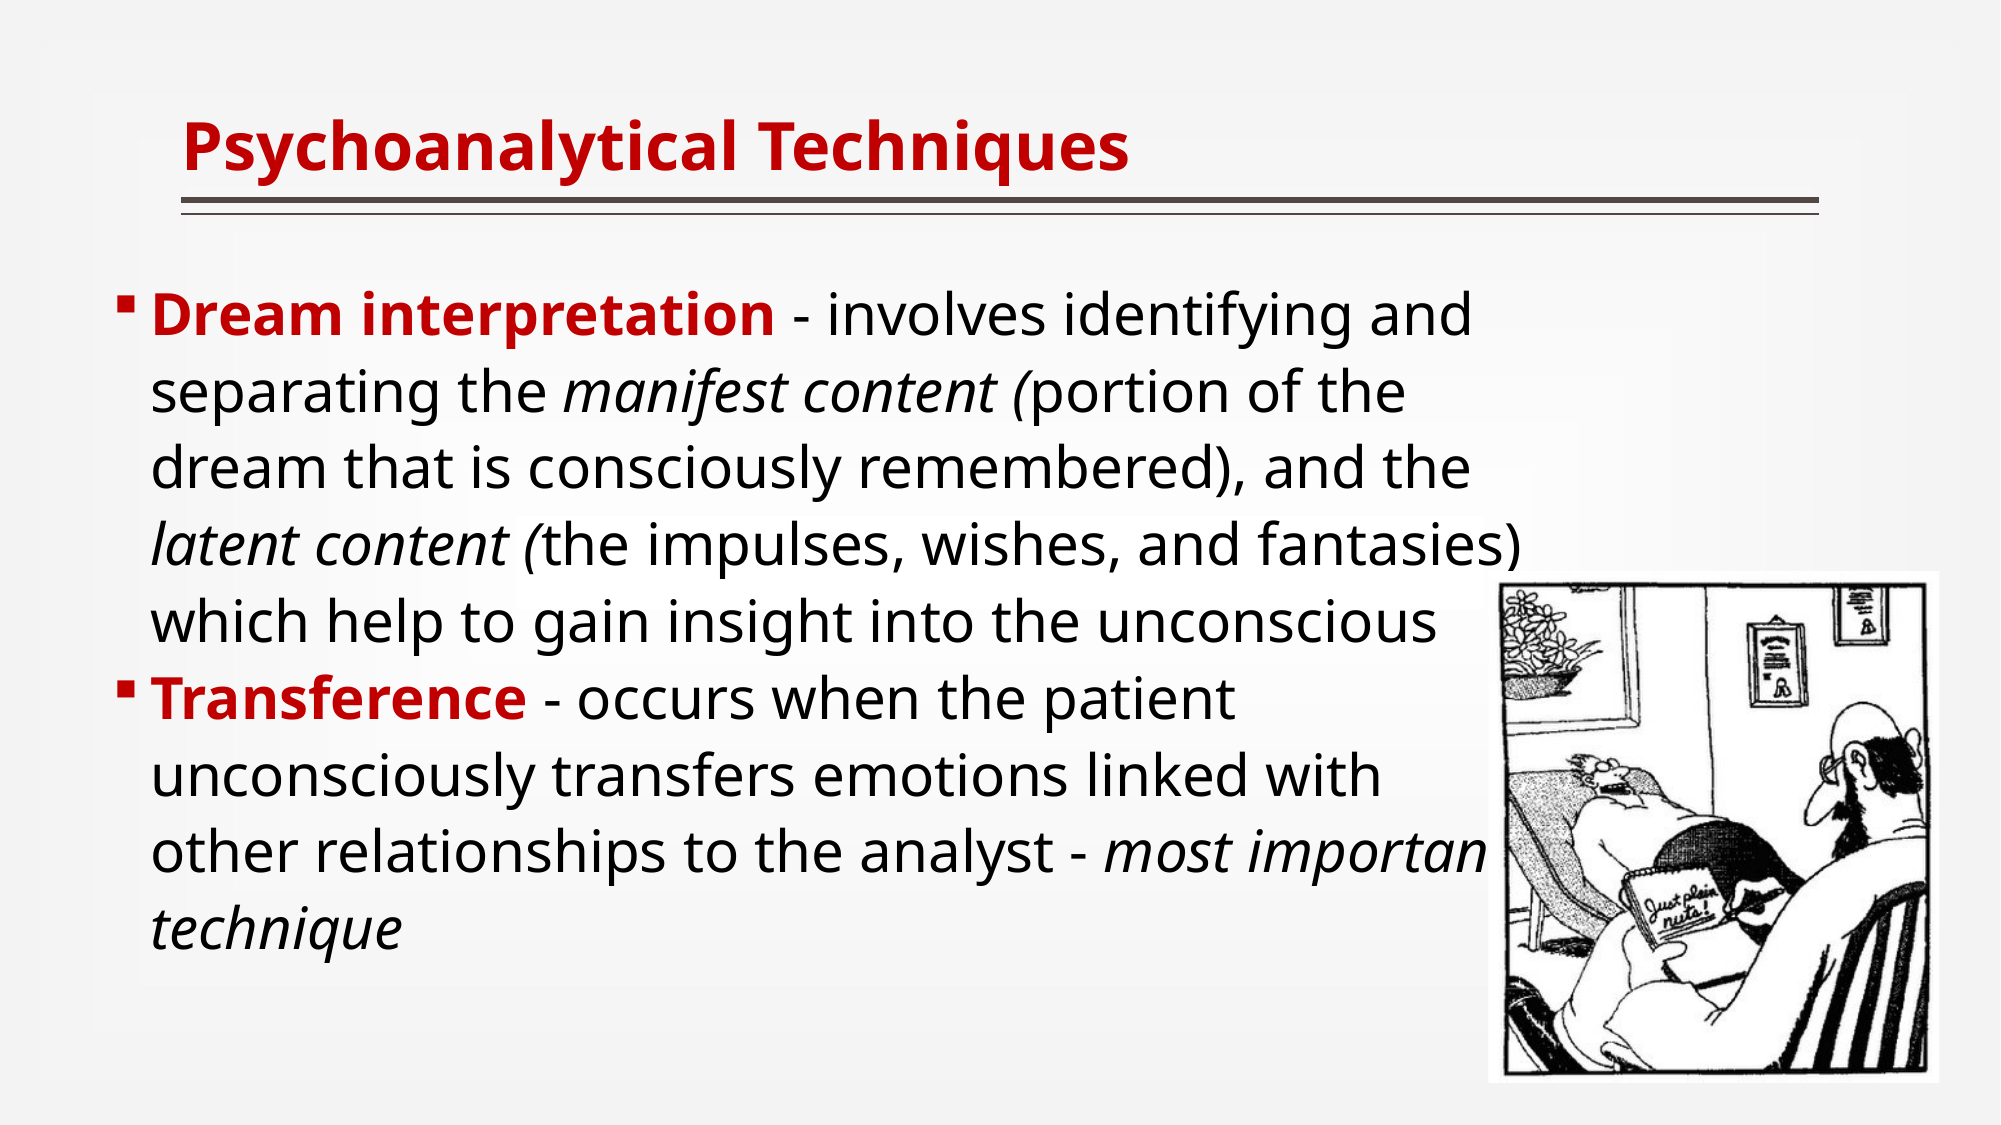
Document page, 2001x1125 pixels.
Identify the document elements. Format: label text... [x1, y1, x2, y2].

title Psychoanalytical Techniques [181, 12, 1819, 193]
picture [1488, 571, 1940, 1083]
list Dream interpretation - involves identifying and separating the manifest content (portion of the dream that is consciously remembered), and the latent content (the impulses, wishes, and fantasies) which help to gain insight into the unconscious Transference - occurs when the patient unconsciously transfers emotions linked with other relationships to the analyst - most important technique [112, 262, 1526, 1083]
